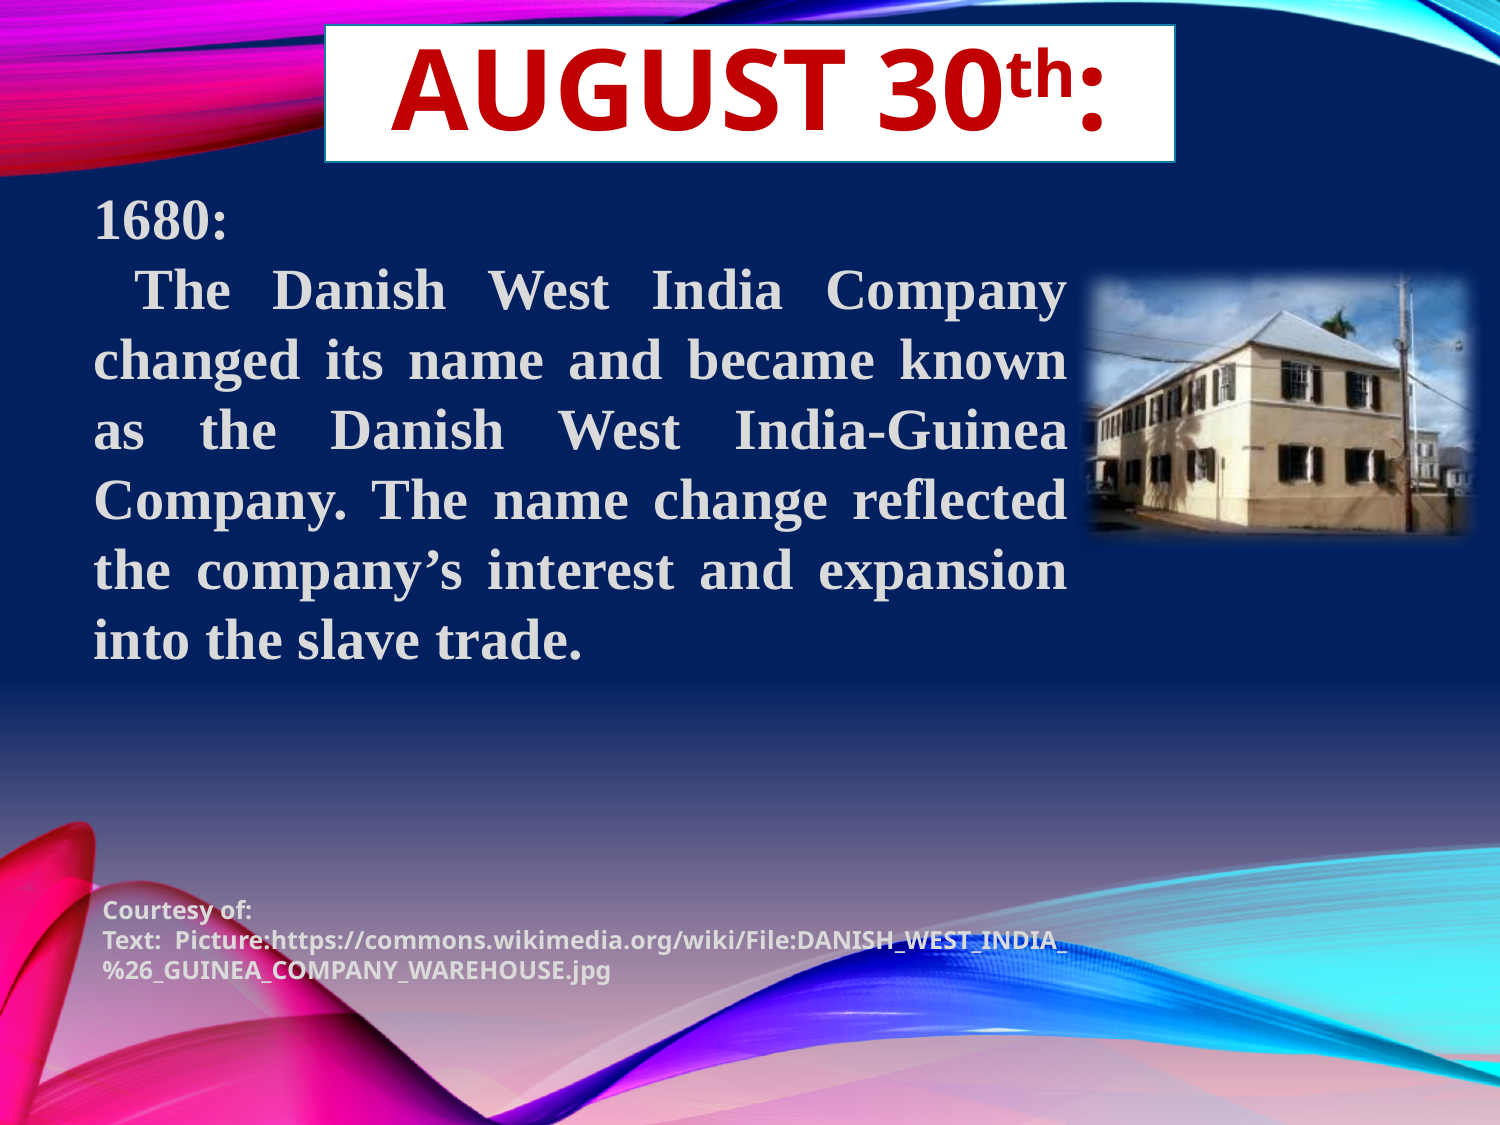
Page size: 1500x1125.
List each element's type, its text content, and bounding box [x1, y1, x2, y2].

text_box Courtesy of: Text: Picture:https://commons.wikimedia.org/wiki/File:DANISH_WEST_INDIA_%26_GUINEA_COMPANY_WAREHOUSE.jpg [87, 887, 1400, 993]
picture [0, 819, 1500, 1125]
text_box 1680: The Danish West India Company changed its name and became known as the Danish West India-Guinea Company. The name change reflected the company’s interest and expansion into the slave trade. [87, 174, 1075, 775]
picture [0, 0, 1500, 178]
title AUGUST 30th: [324, 24, 1176, 163]
picture [1073, 262, 1486, 554]
